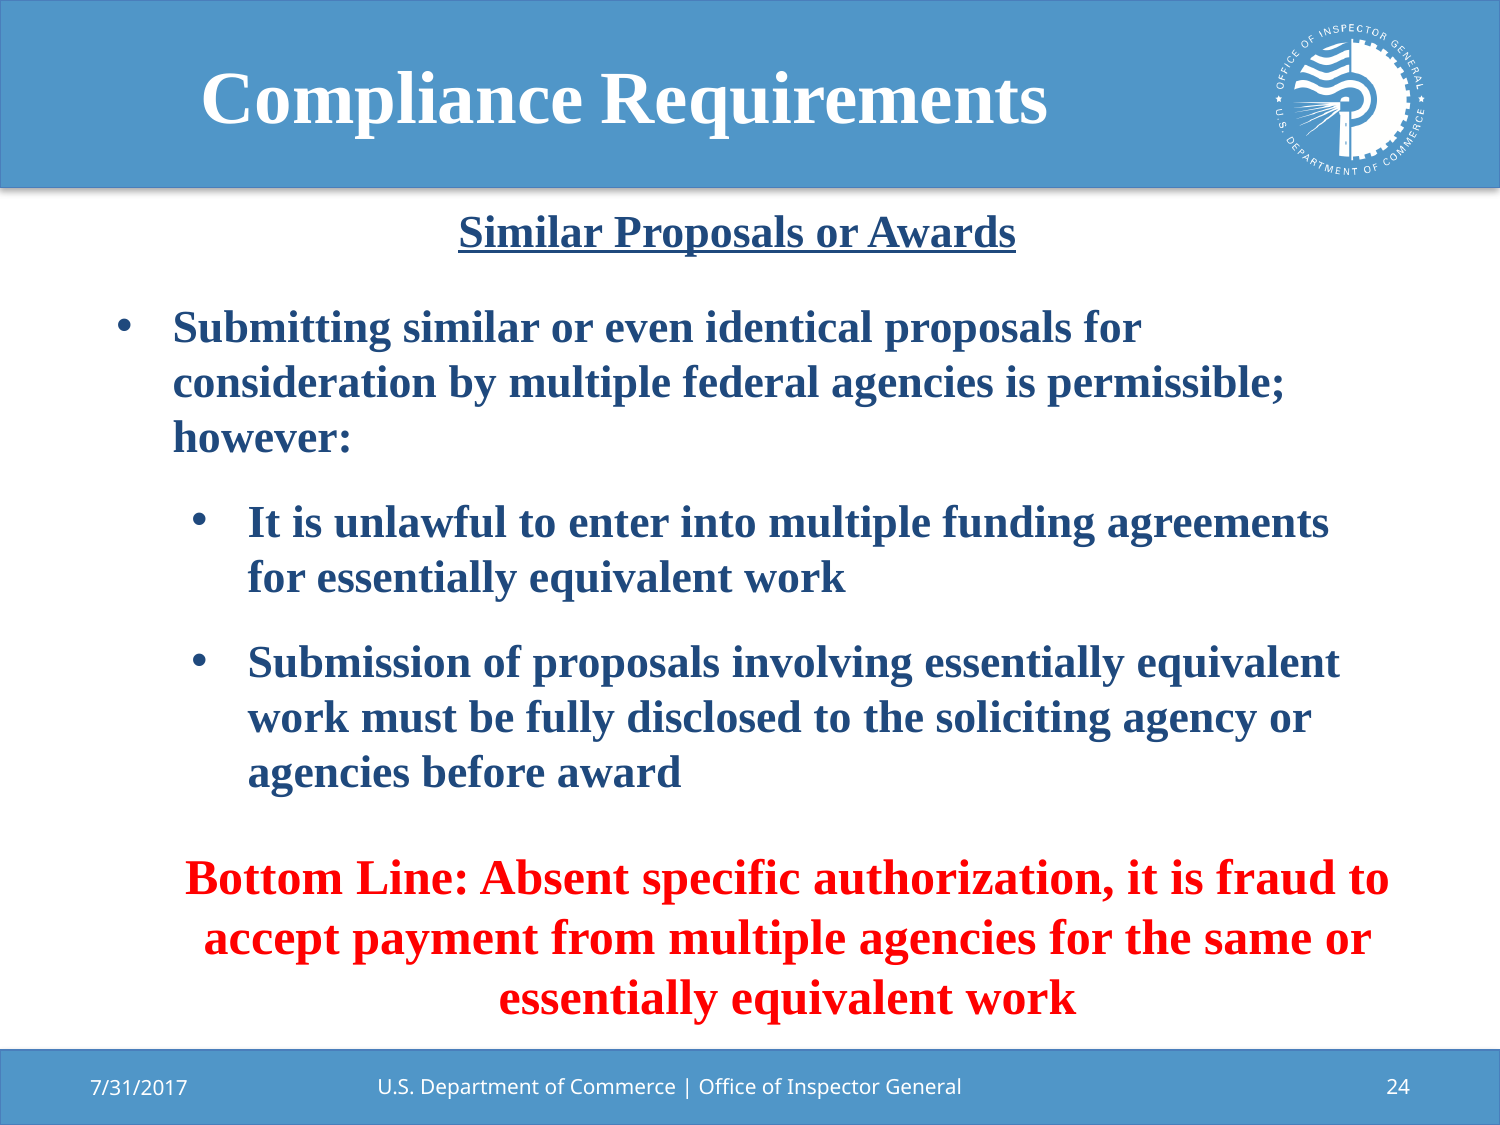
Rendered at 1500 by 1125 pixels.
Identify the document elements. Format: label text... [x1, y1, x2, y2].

title Compliance Requirements [0, 0, 1251, 188]
footer U.S. Department of Commerce | Office of Inspector General [362, 1050, 1113, 1125]
text_box Bottom Line: Absent specific authorization, it is fraud to accept payment from multiple agencies for the same or essentially equivalent work [125, 837, 1451, 1033]
picture [1275, 24, 1425, 175]
text_box Similar Proposals or Awards Submitting similar or even identical proposals for consideration by multiple federal agencies is permissible; however: It is unlawful to enter into multiple funding agreements for essentially equivalent work Submission of proposals involving essentially equivalent work must be fully disclosed to the soliciting agency or agencies before award [101, 194, 1374, 864]
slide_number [75, 1050, 325, 1125]
slide_number 24 [1113, 1050, 1425, 1125]
